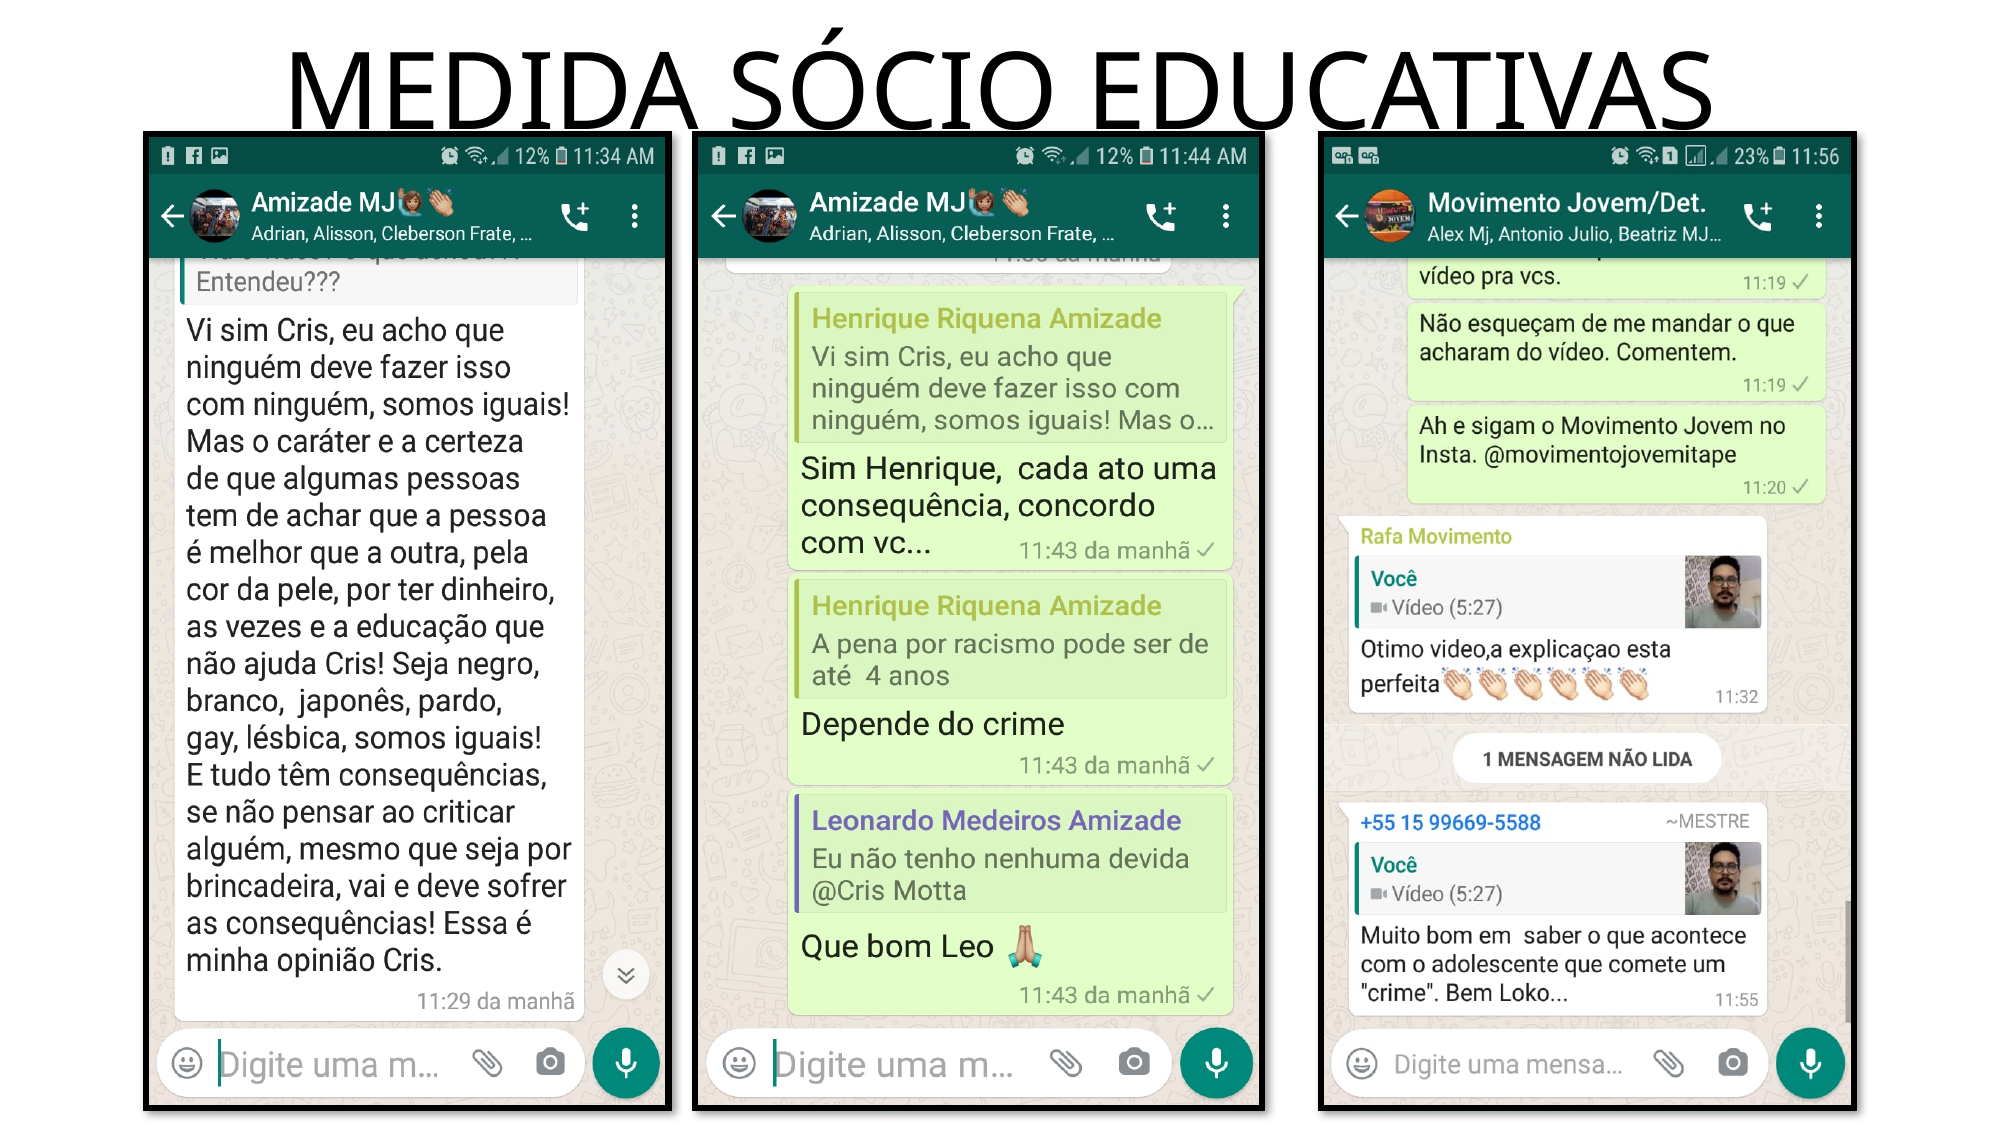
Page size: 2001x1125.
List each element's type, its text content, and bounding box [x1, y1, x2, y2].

picture [149, 137, 666, 1105]
picture [1323, 137, 1851, 1105]
picture [698, 137, 1260, 1105]
title MEDIDA SÓCIO EDUCATIVAS [249, 27, 1750, 161]
